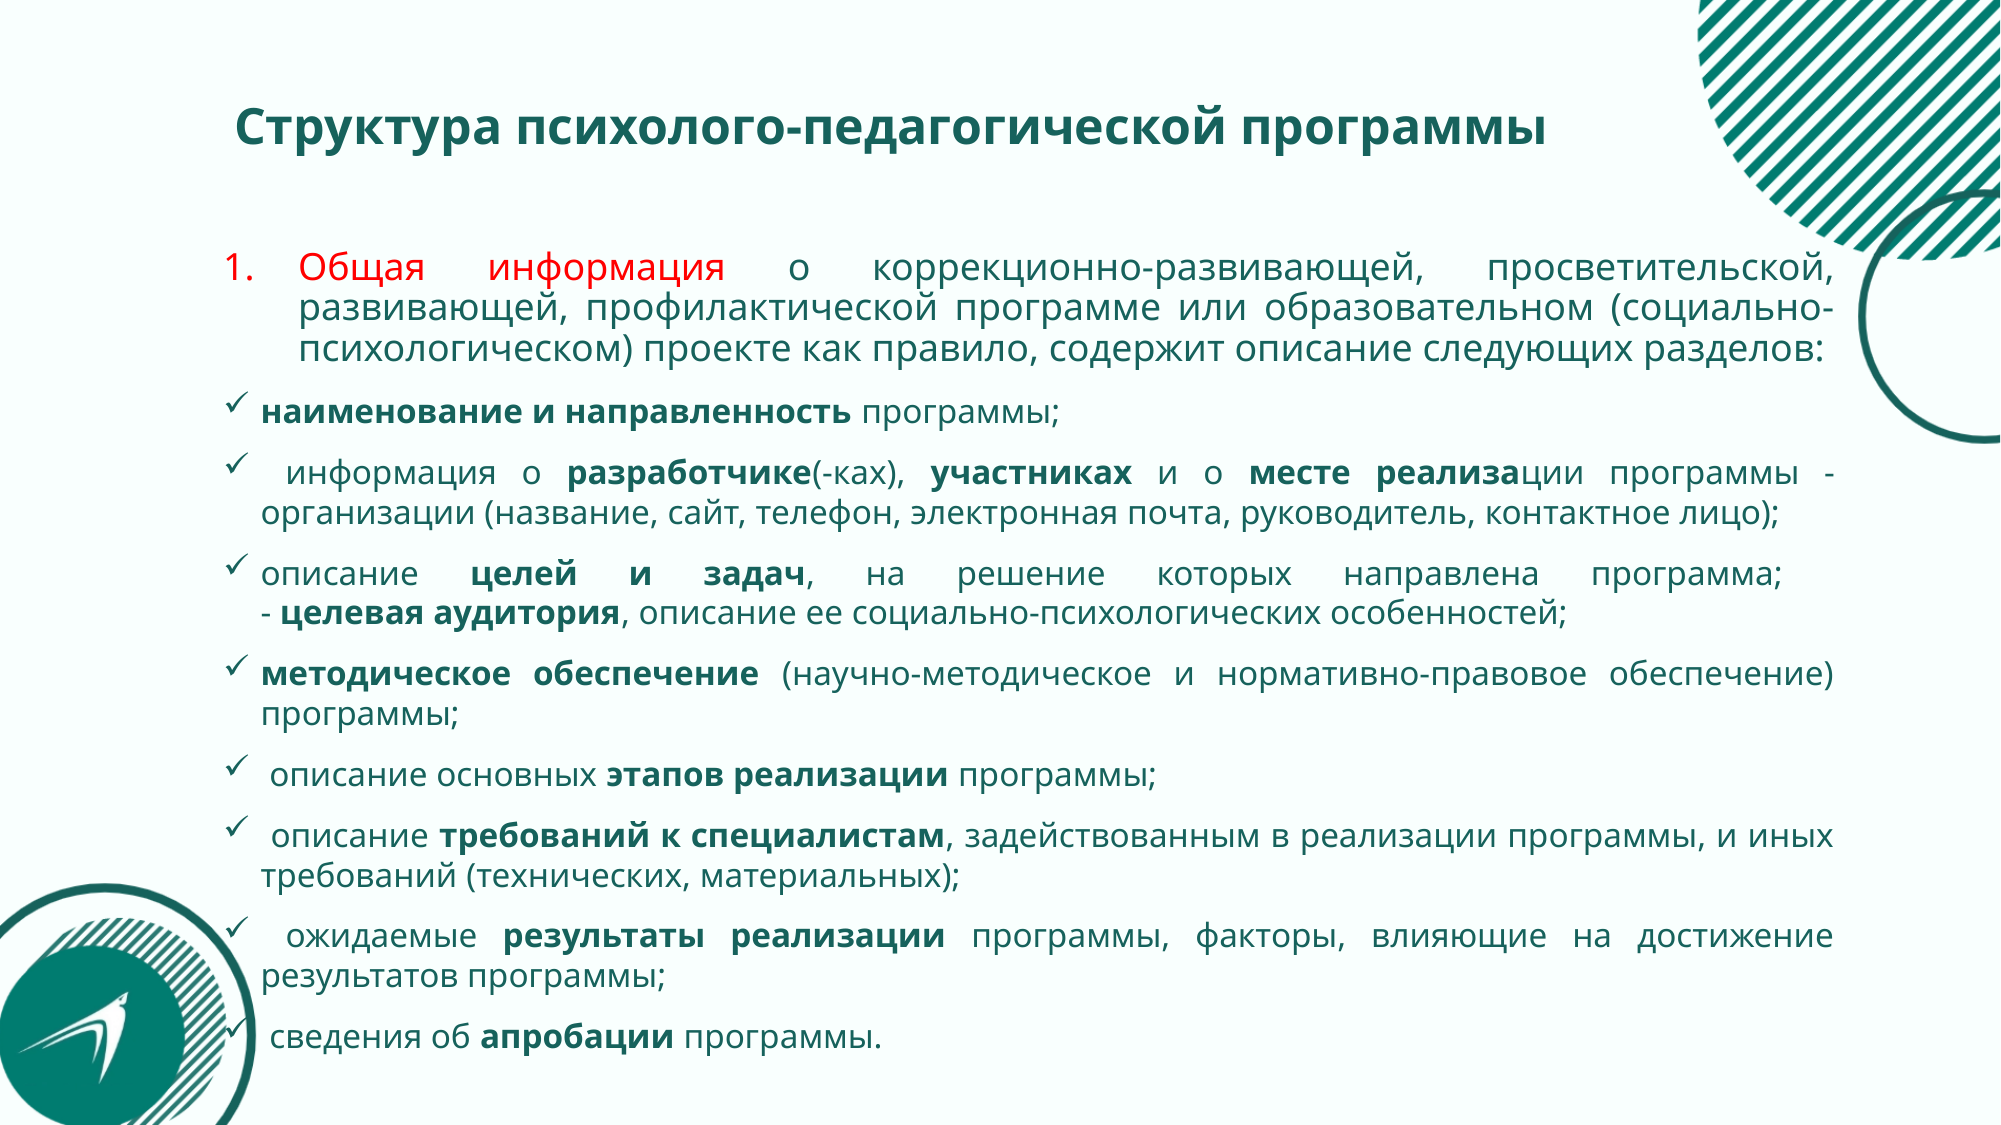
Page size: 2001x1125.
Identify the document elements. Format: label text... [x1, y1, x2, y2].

list Общая информация о коррекционно-развивающей, просветительской, развивающей, профилактической программе или образовательном (социально-психологическом) проекте как правило, содержит описание следующих разделов: наименование и направленность программы; информация о разработчике(-ках), участниках и о месте реализации программы - организации (название, сайт, телефон, электронная почта, руководитель, контактное лицо); описание целей и задач, на решение которых направлена программа; - целевая аудитория, описание ее социально-психологических особенностей; методическое обеспечение (научно-методическое и нормативно-правовое обеспечение) программы; описание основных этапов реализации программы; описание требований к специалистам, задействованным в реализации программы, и иных требований (технических, материальных); ожидаемые результаты реализации программы, факторы, влияющие на достижение результатов программы; сведения об апробации программы. [208, 188, 1851, 1125]
title Структура психолого-педагогической программы [90, 43, 1707, 214]
picture [0, 0, 2001, 1125]
